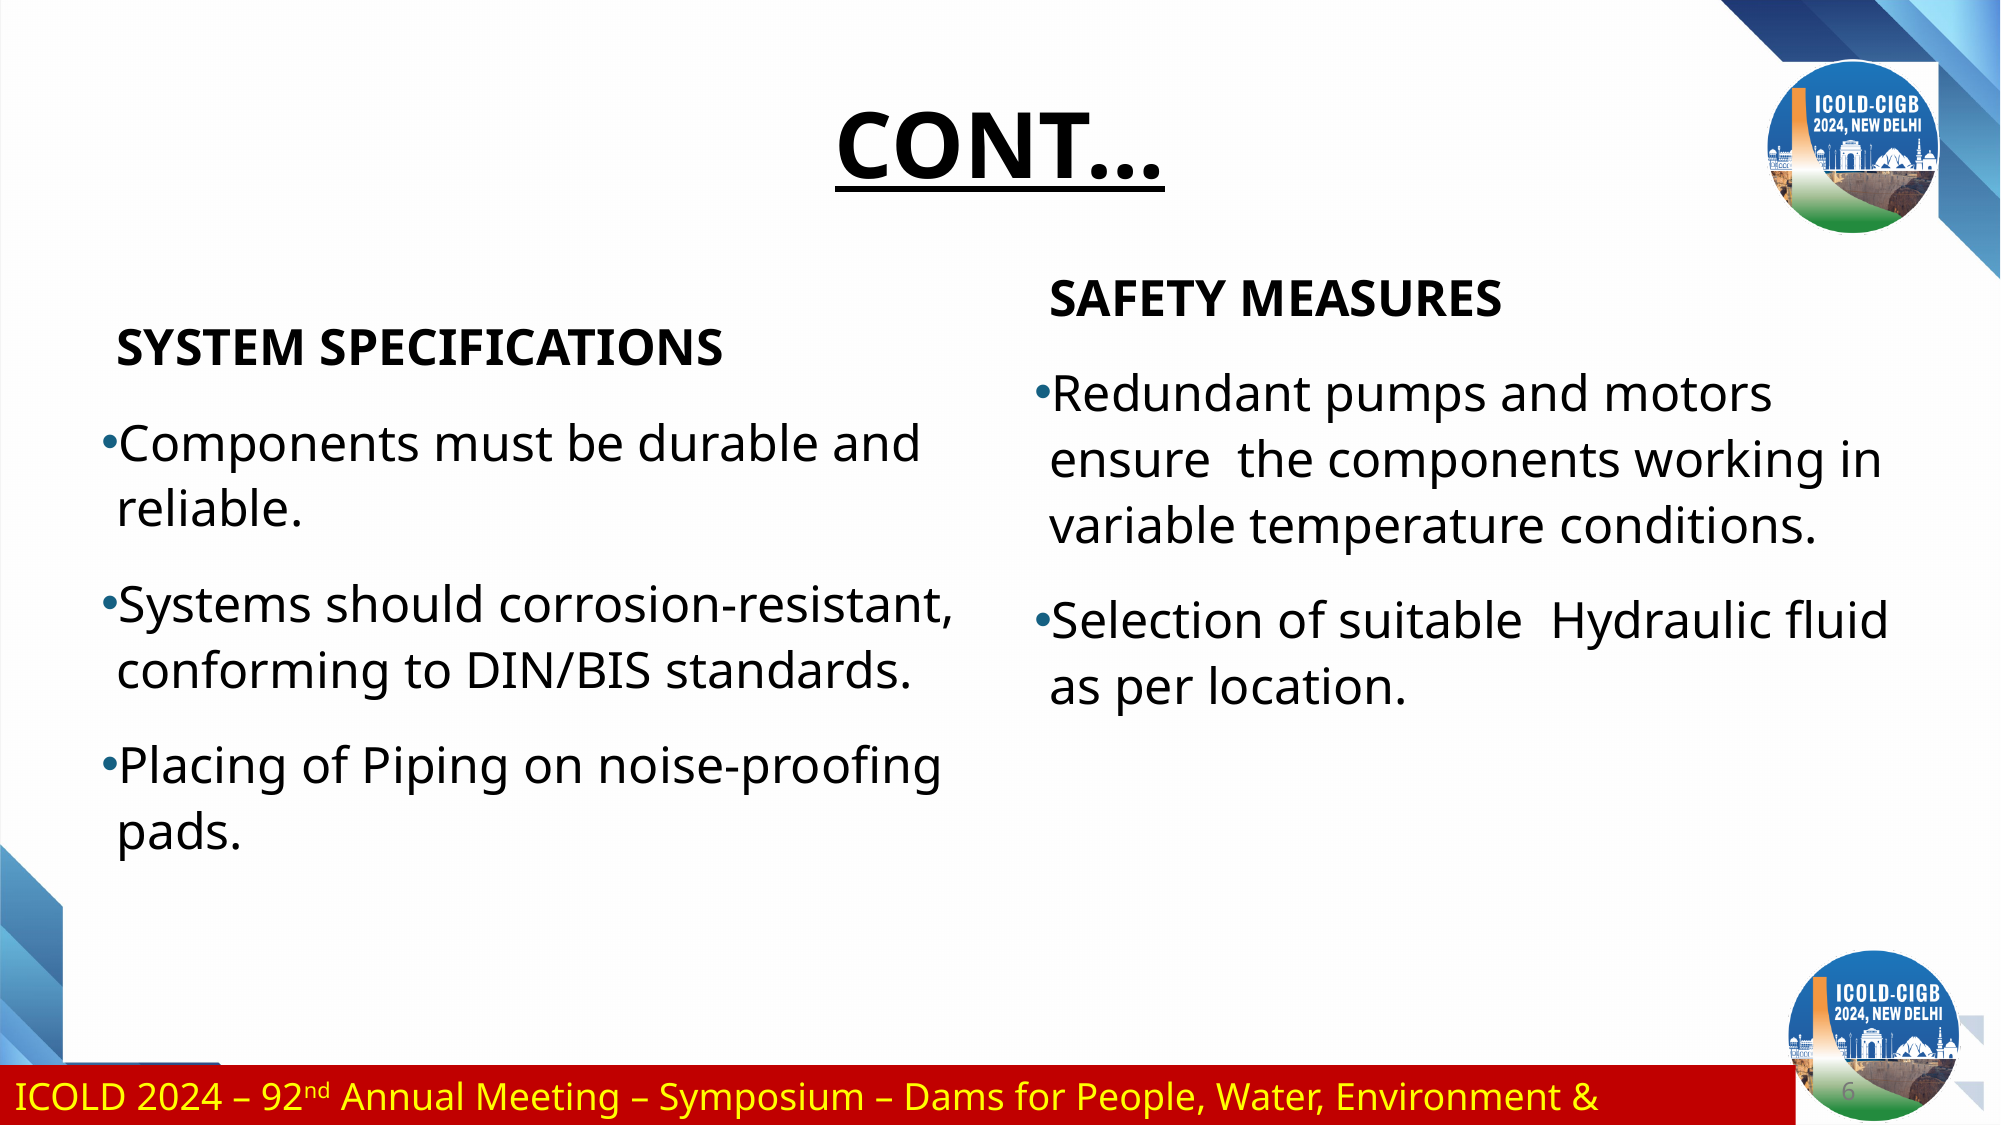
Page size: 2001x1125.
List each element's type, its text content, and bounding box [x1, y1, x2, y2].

text_box SYSTEM SPECIFICATIONS Components must be durable and reliable. Systems should corrosion-resistant, conforming to DIN/BIS standards. Placing of Piping on noise-proofing pads. [101, 302, 991, 1005]
text_box SAFETY MEASURES Redundant pumps and motors ensure the components working in variable temperature conditions. Selection of suitable Hydraulic fluid as per location. [1034, 253, 1924, 860]
slide_number 6 [1420, 1062, 1871, 1123]
picture [0, 0, 2001, 1125]
title CONT… [137, 40, 1863, 258]
